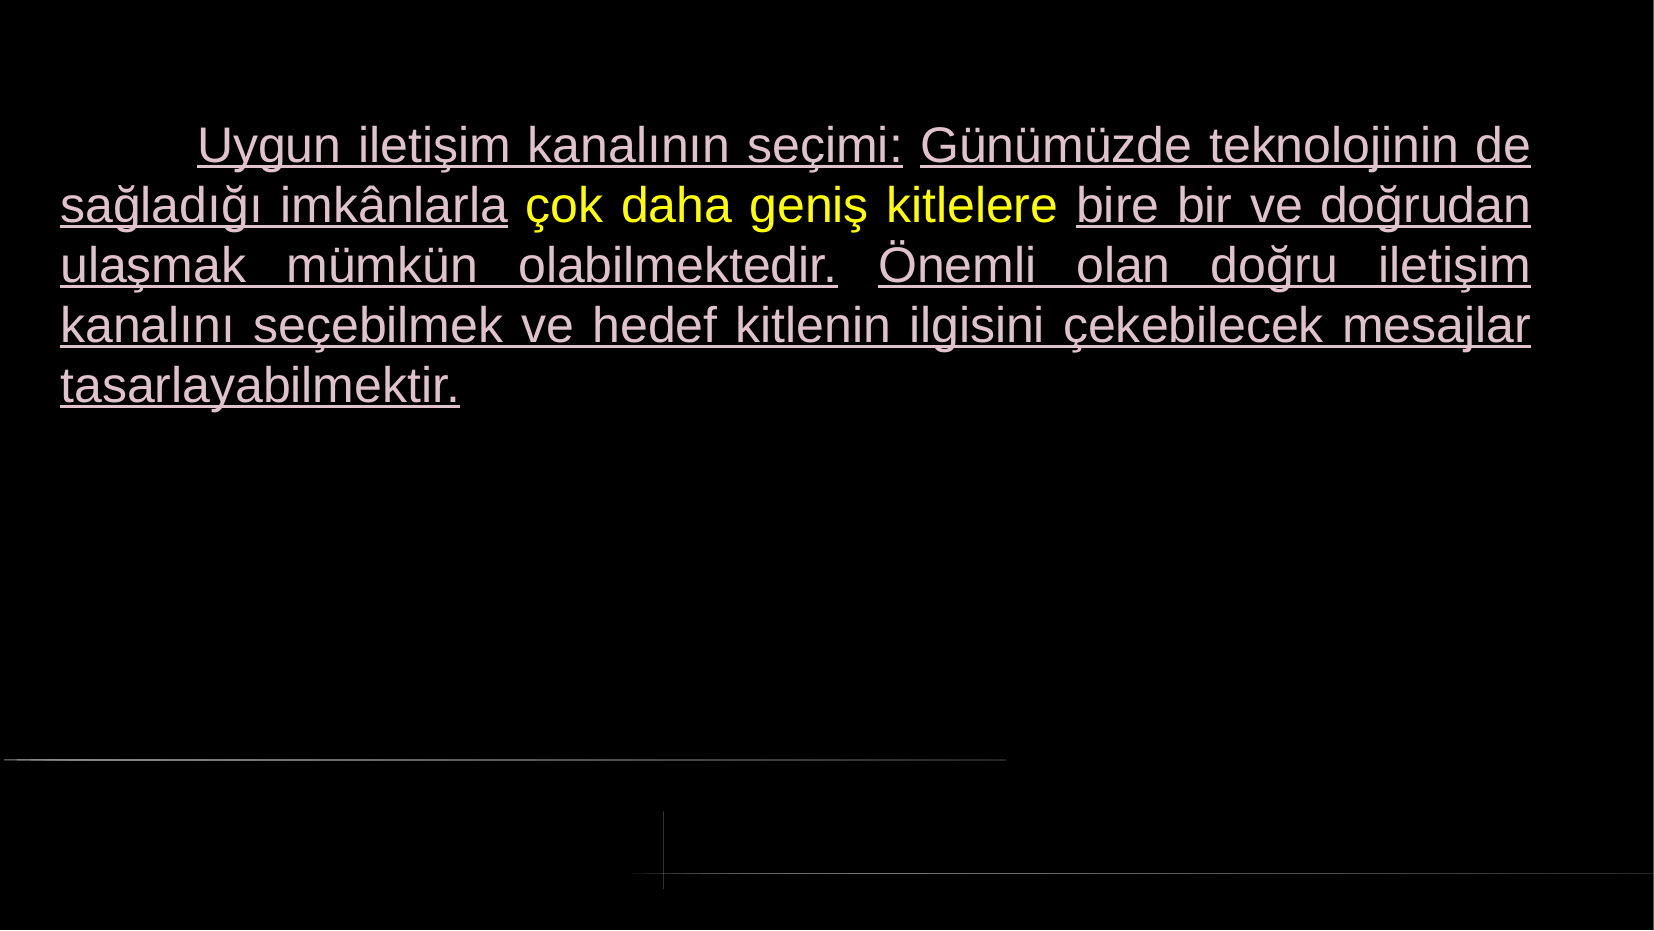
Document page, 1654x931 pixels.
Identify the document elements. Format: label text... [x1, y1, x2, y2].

list Uygun iletişim kanalının seçimi: Günümüzde teknolojinin de sağladığı imkânlarla çok daha geniş kitlelere bire bir ve doğrudan ulaşmak mümkün olabilmektedir. Önemli olan doğru iletişim kanalını seçebilmek ve hedef kitlenin ilgisini çekebilecek mesajlar tasarlayabilmektir. [60, 22, 1532, 864]
